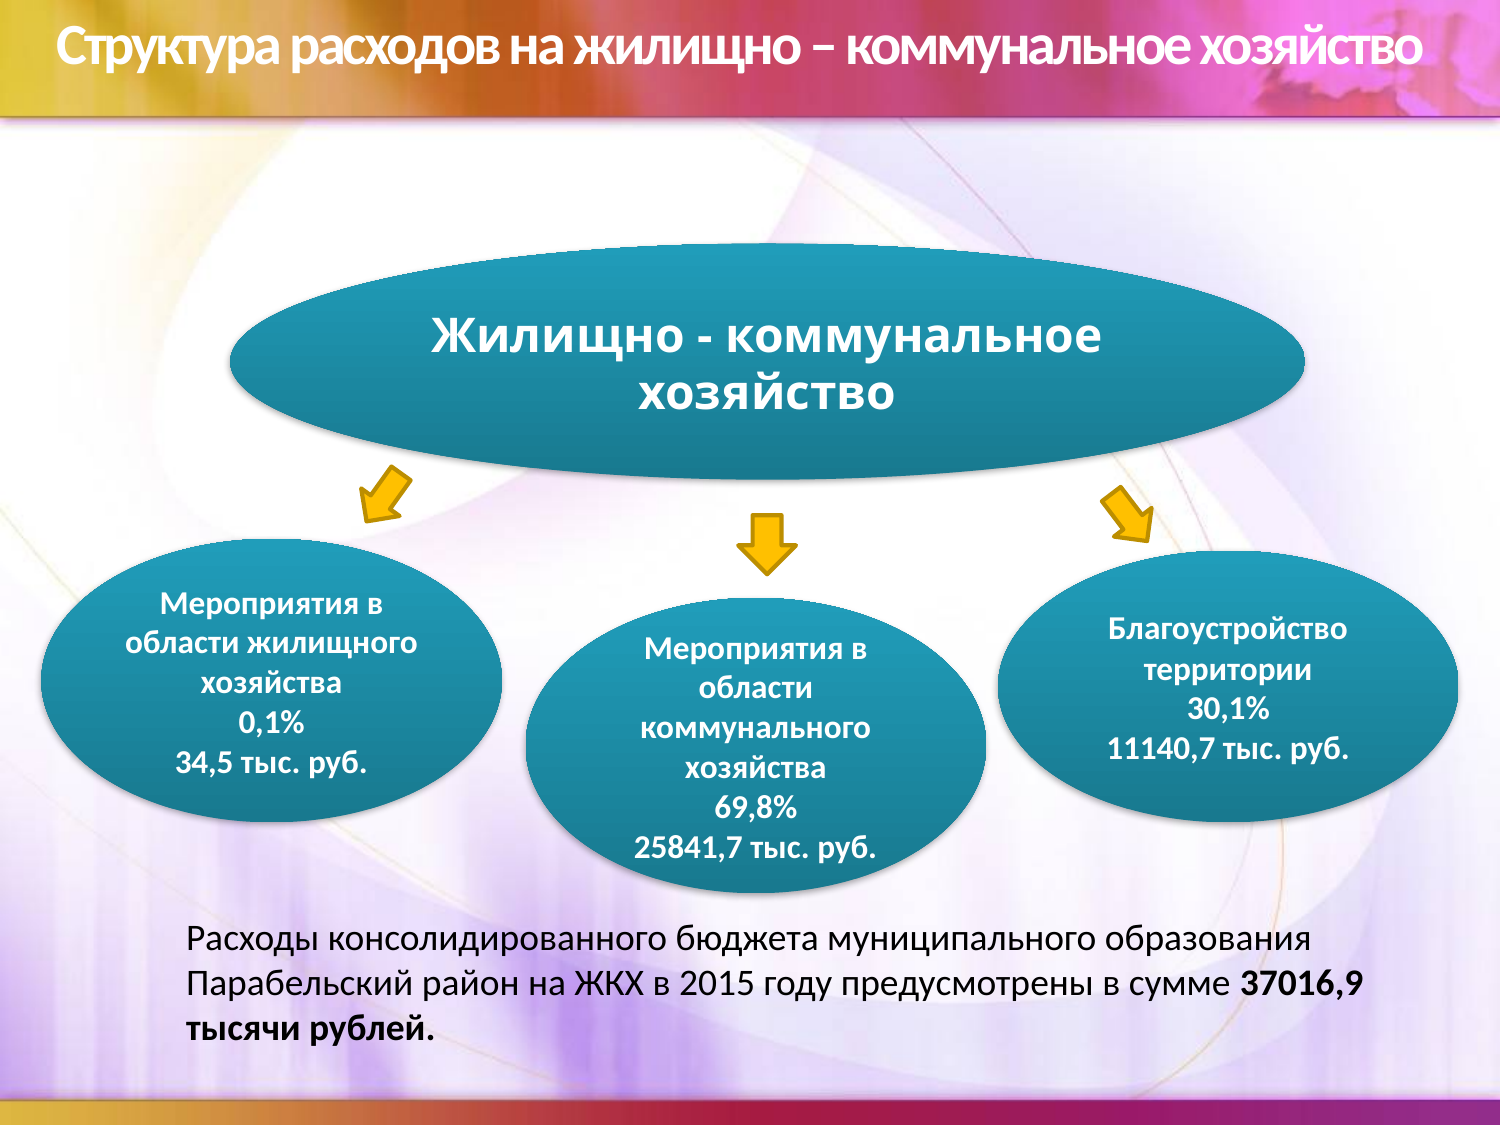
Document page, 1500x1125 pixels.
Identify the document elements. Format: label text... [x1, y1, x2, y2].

text_box Жилищно - коммунальное хозяйство [230, 243, 1306, 480]
text_box [359, 464, 413, 524]
text_box Мероприятия в области жилищного хозяйства 0,1% 34,5 тыс. руб. [41, 538, 502, 823]
text_box Благоустройство территории 30,1% 11140,7 тыс. руб. [998, 550, 1459, 823]
text_box Структура расходов на жилищно – коммунальное хозяйство [53, 0, 1429, 91]
text_box [736, 513, 798, 577]
text_box Расходы консолидированного бюджета муниципального образования Парабельский район на ЖКХ в 2015 году предусмотрены в сумме 37016,9 тысячи рублей. [171, 905, 1381, 1055]
picture [0, 0, 1500, 1125]
text_box [1099, 484, 1154, 544]
text_box Мероприятия в области коммунального хозяйства 69,8% 25841,7 тыс. руб. [525, 597, 987, 894]
